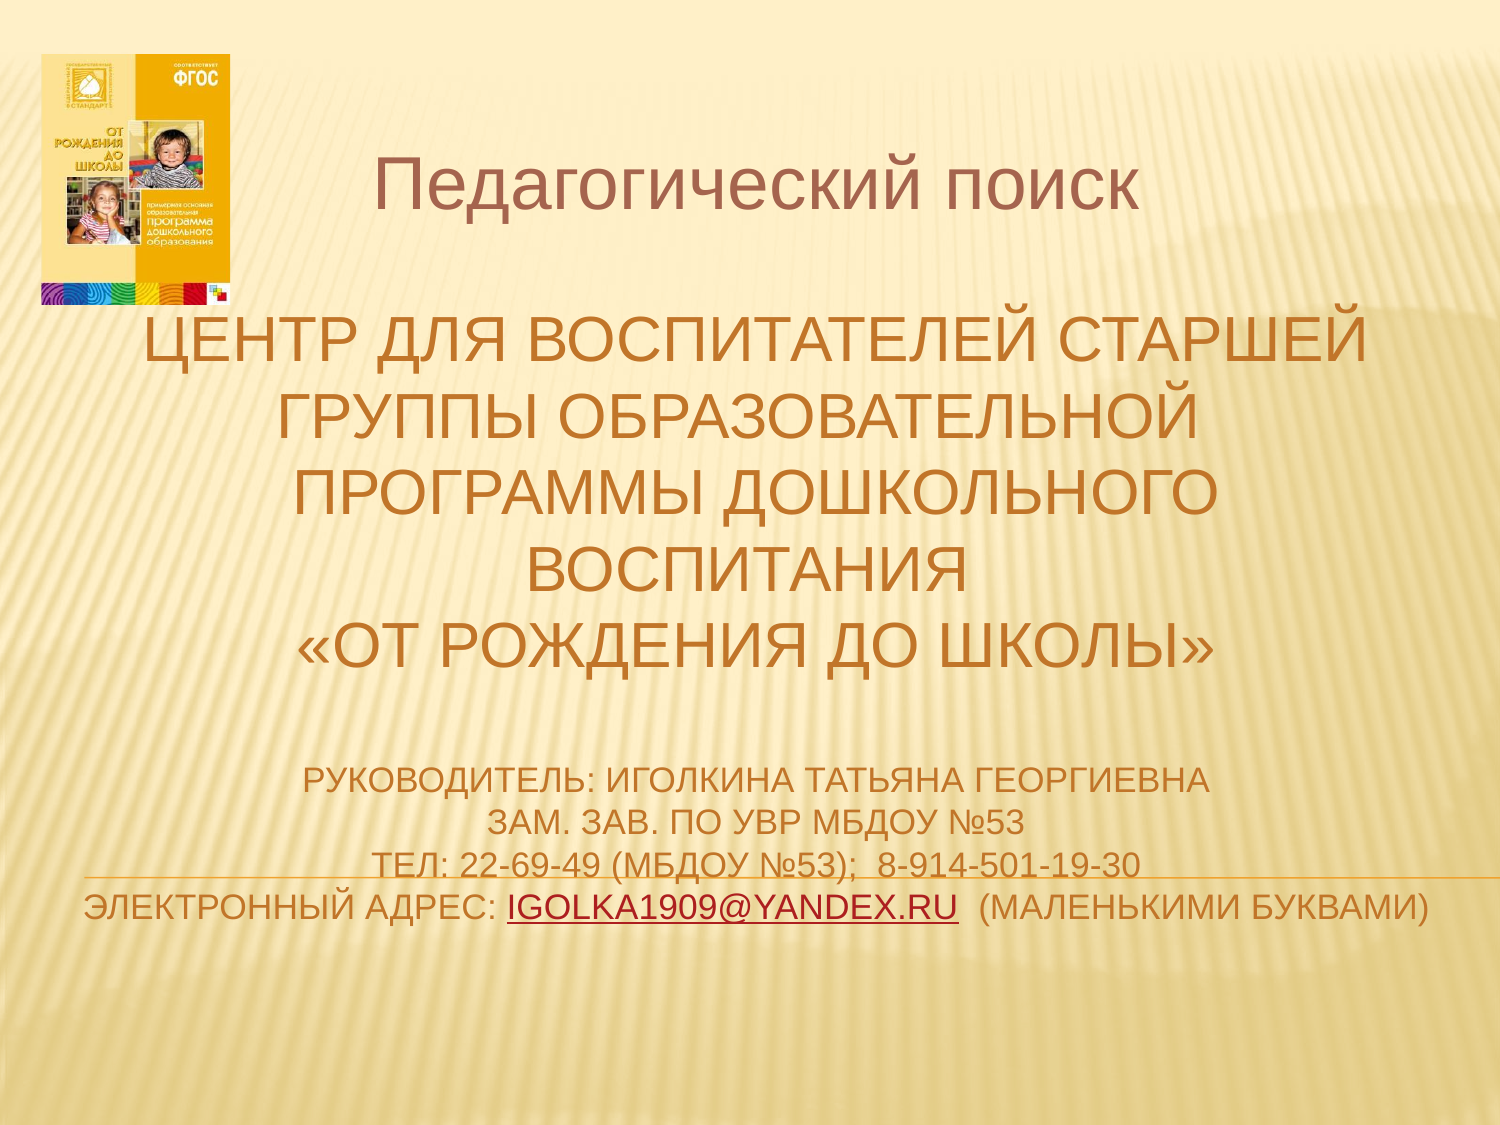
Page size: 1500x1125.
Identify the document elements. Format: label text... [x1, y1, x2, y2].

title Центр для воспитателей старшей группы образовательной Программы дошкольного воспитания «От рождения до школы» Руководитель: Иголкина Татьяна Георгиевна зам. зав. по УВР МБДОУ №53 Тел: 22-69-49 (МБДОУ №53); 8-914-501-19-30 Электронный адрес: igolka1909@yandex.ru (маленькими буквами) [62, 290, 1450, 976]
subtitle Педагогический поиск [239, 66, 1450, 232]
picture [40, 54, 231, 305]
